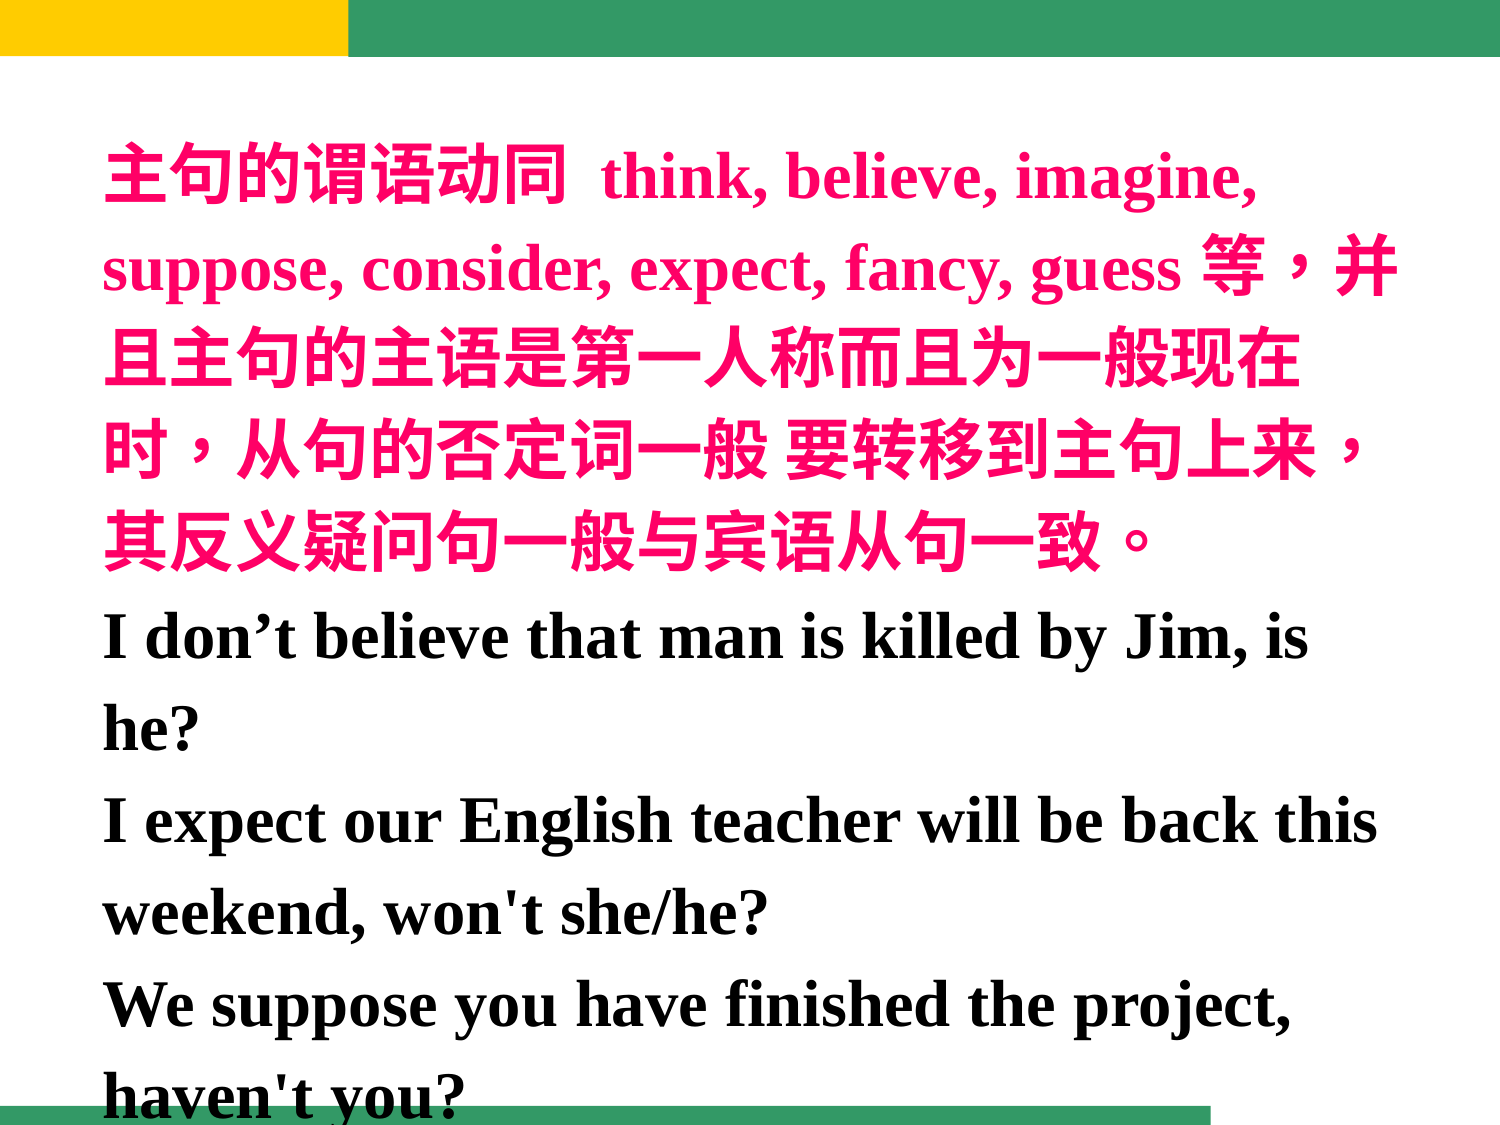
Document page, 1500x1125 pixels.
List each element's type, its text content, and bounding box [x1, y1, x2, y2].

text_box 主句的谓语动同 think, believe, imagine, suppose, consider, expect, fancy, guess等，并且主句的主语是第一人称而且为一般现在时，从句的否定词一般 要转移到主句上来，其反义疑问句一般与宾语从句一致。 I don’t believe that man is killed by Jim, is he? I expect our English teacher will be back this weekend, won't she/he? We suppose you have finished the project, haven't you? [87, 112, 1438, 1125]
